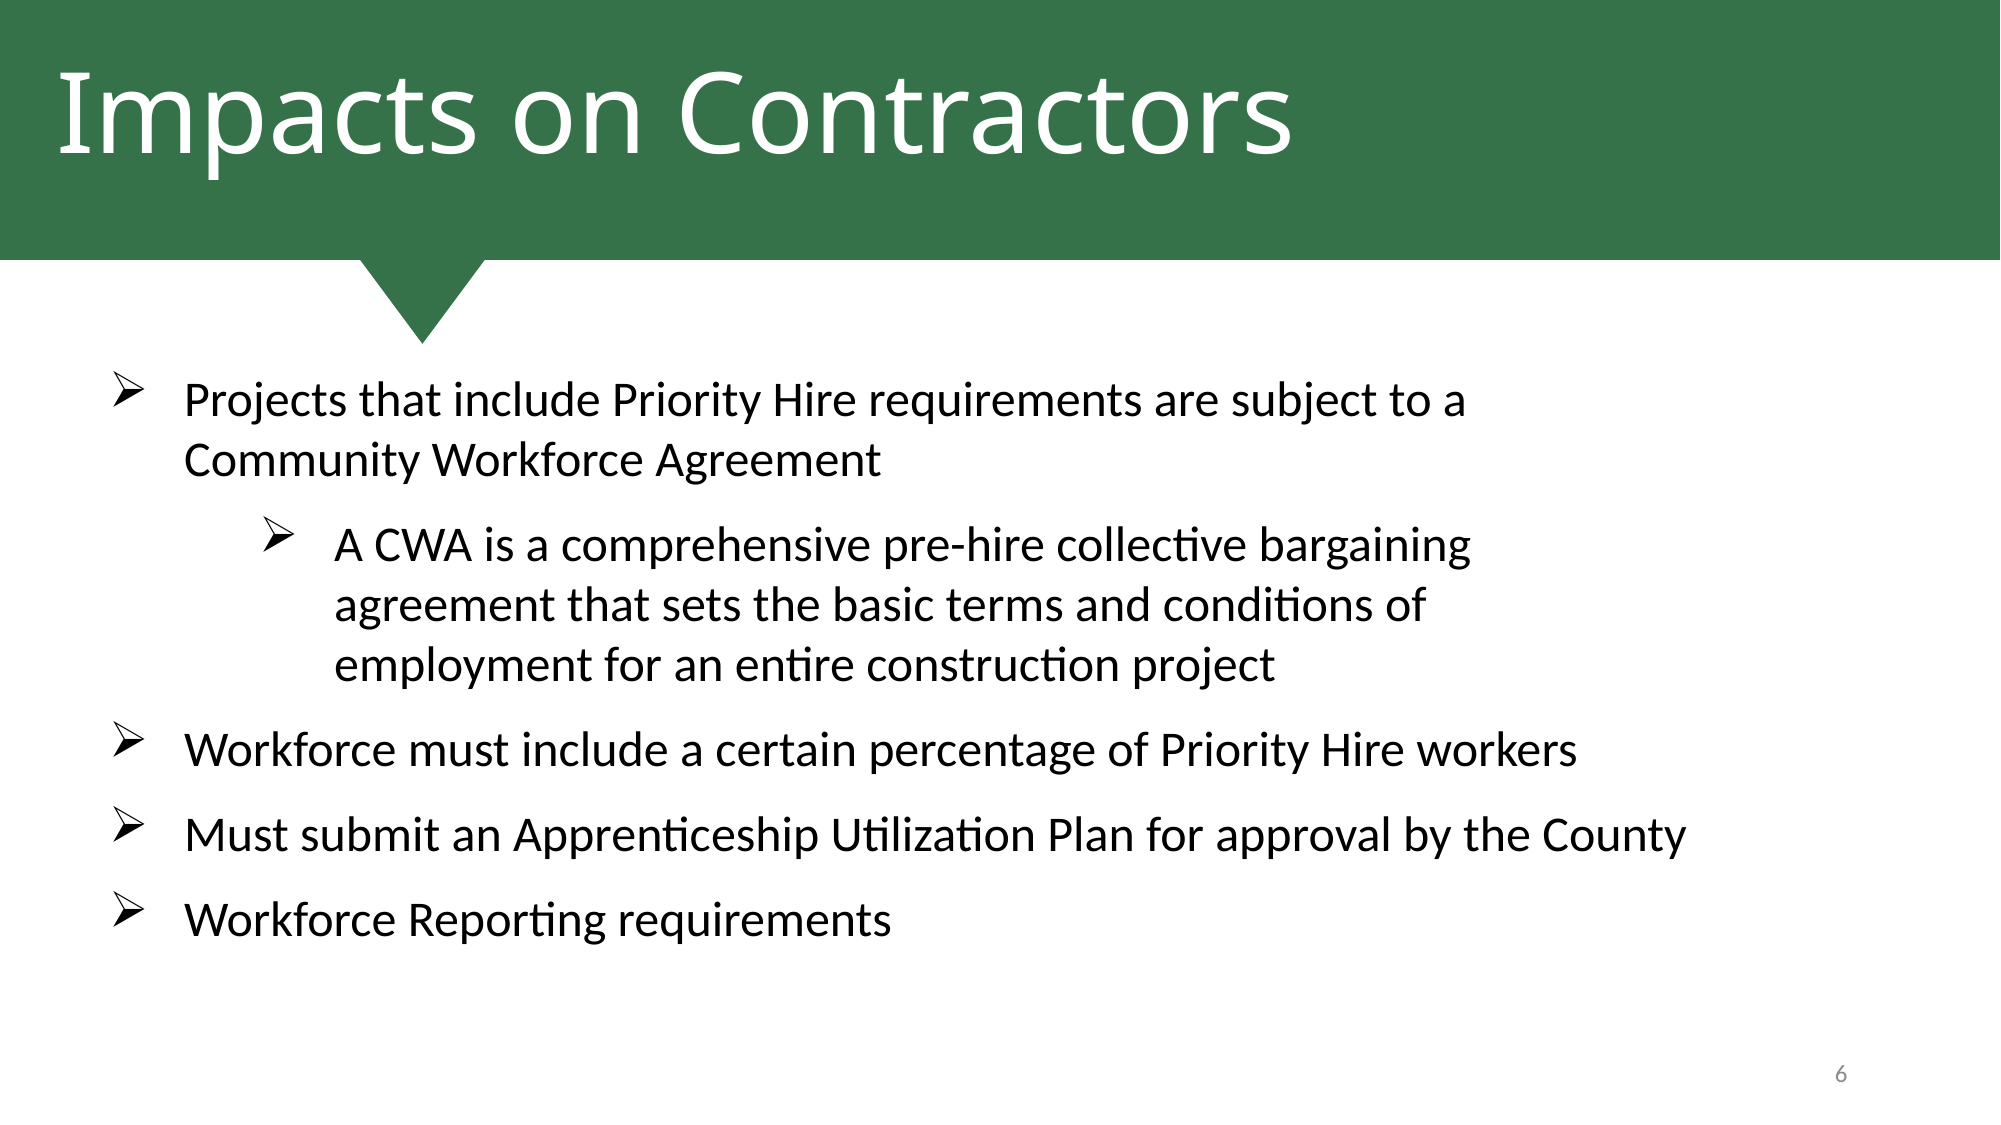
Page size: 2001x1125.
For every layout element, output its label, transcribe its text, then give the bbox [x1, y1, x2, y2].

slide_number 6 [1412, 1042, 1863, 1103]
text_box Projects that include Priority Hire requirements are subject to a Community Workforce Agreement A CWA is a comprehensive pre-hire collective bargaining agreement that sets the basic terms and conditions of employment for an entire construction project Workforce must include a certain percentage of Priority Hire workers Must submit an Apprenticeship Utilization Plan for approval by the County Workforce Reporting requirements [94, 358, 1704, 1026]
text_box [0, 0, 2000, 344]
